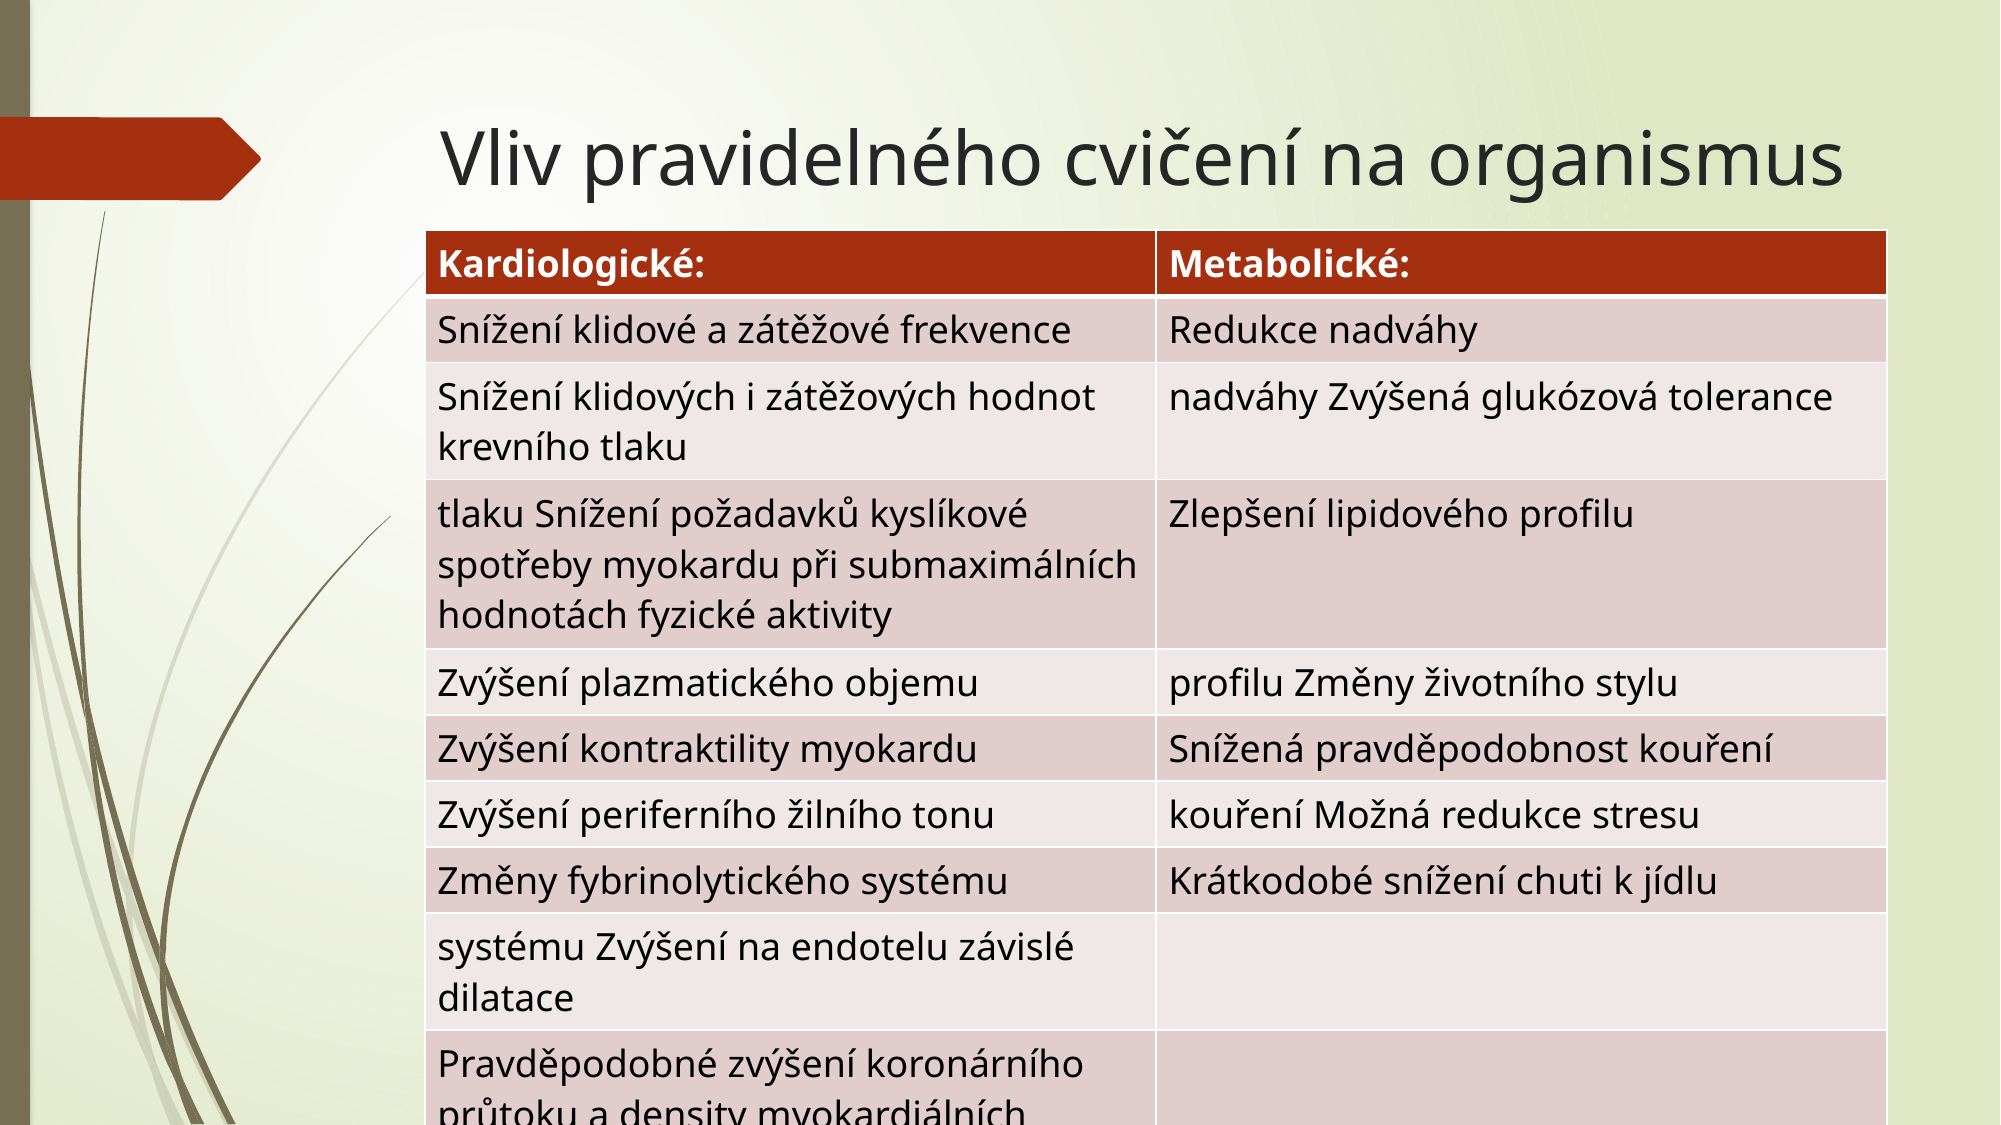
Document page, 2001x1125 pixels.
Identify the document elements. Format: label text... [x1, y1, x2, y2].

table_cell Zlepšení lipidového profilu [1157, 480, 1886, 648]
table_cell Zvýšení periferního žilního tonu [426, 782, 1155, 846]
table_cell [1157, 914, 1886, 1029]
table_cell Redukce nadváhy [1157, 299, 1886, 362]
table_cell Změny fybrinolytického systému [426, 848, 1155, 912]
table_cell Krátkodobé snížení chuti k jídlu [1157, 848, 1886, 912]
table_cell tlaku Snížení požadavků kyslíkové spotřeby myokardu při submaximálních hodnotách fyzické aktivity [426, 480, 1155, 648]
table_cell systému Zvýšení na endotelu závislé dilatace [426, 914, 1155, 1029]
table_cell Snížení klidových i zátěžových hodnot krevního tlaku [426, 363, 1155, 479]
table_cell [1157, 1031, 1886, 1125]
table_header Metabolické: [1157, 231, 1886, 294]
table_cell profilu Změny životního stylu [1157, 650, 1886, 714]
table_cell Zvýšení kontraktility myokardu [426, 716, 1155, 780]
title Vliv pravidelného cvičení na organismus [425, 102, 1888, 229]
table_header Kardiologické: [426, 231, 1155, 294]
table_cell Zvýšení plazmatického objemu [426, 650, 1155, 714]
table_cell Snížená pravděpodobnost kouření [1157, 716, 1886, 780]
table_cell Pravděpodobné zvýšení koronárního průtoku a density myokardiálních kapilár [426, 1031, 1155, 1125]
table_cell kouření Možná redukce stresu [1157, 782, 1886, 846]
table_cell nadváhy Zvýšená glukózová tolerance [1157, 363, 1886, 479]
table_cell Snížení klidové a zátěžové frekvence [426, 299, 1155, 362]
